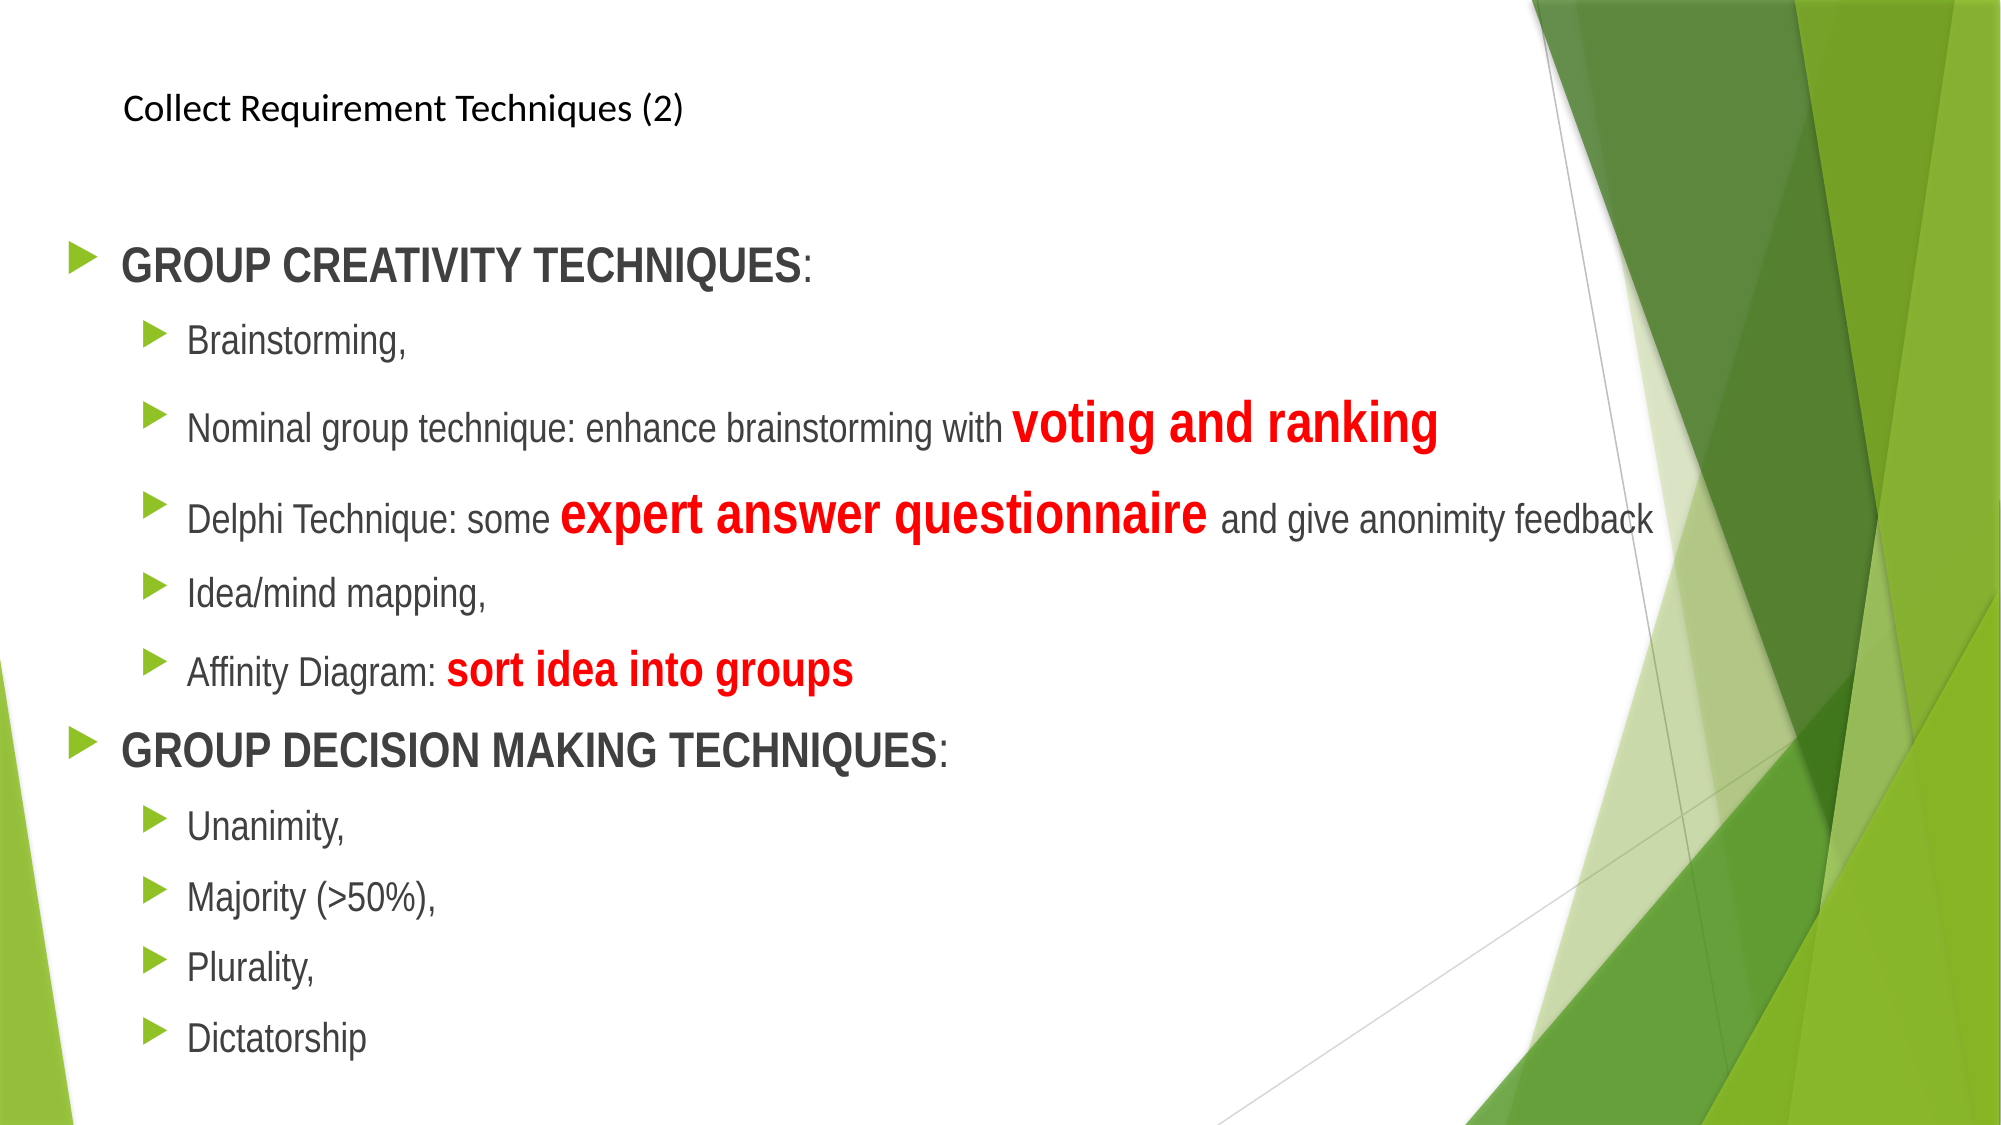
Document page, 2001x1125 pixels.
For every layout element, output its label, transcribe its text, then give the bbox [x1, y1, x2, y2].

title Collect Requirement Techniques (2) [108, 75, 1775, 138]
list GROUP CREATIVITY TECHNIQUES: Brainstorming, Nominal group technique: enhance brainstorming with voting and ranking Delphi Technique: some expert answer questionnaire and give anonimity feedback Idea/mind mapping, Affinity Diagram: sort idea into groups GROUP DECISION MAKING TECHNIQUES: Unanimity, Majority (>50%), Plurality, Dictatorship [50, 224, 1867, 988]
